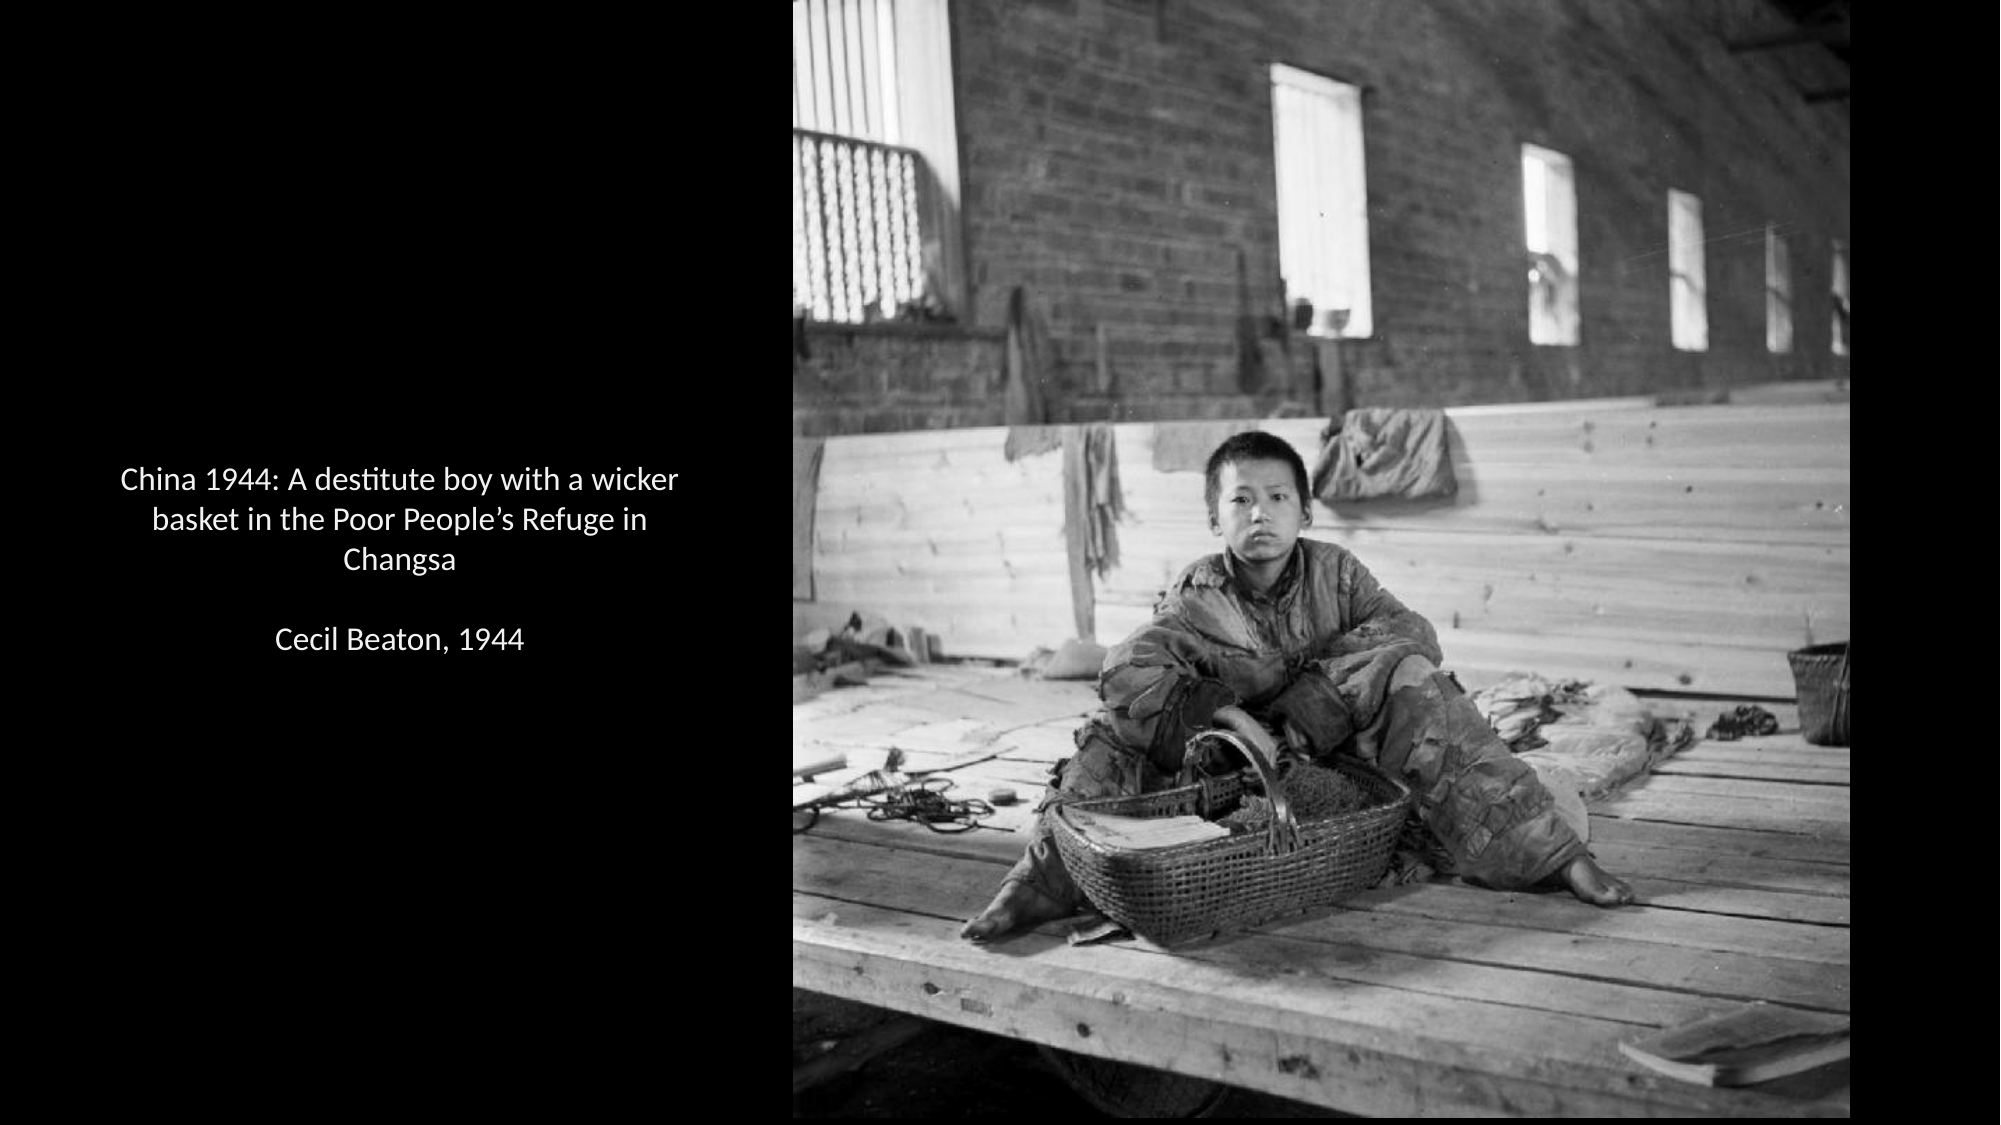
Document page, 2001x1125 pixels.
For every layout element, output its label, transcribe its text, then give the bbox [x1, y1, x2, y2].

picture [793, 0, 1851, 1118]
text_box China 1944: A destitute boy with a wicker basket in the Poor People’s Refuge in Changsa Cecil Beaton, 1944 [87, 450, 713, 665]
